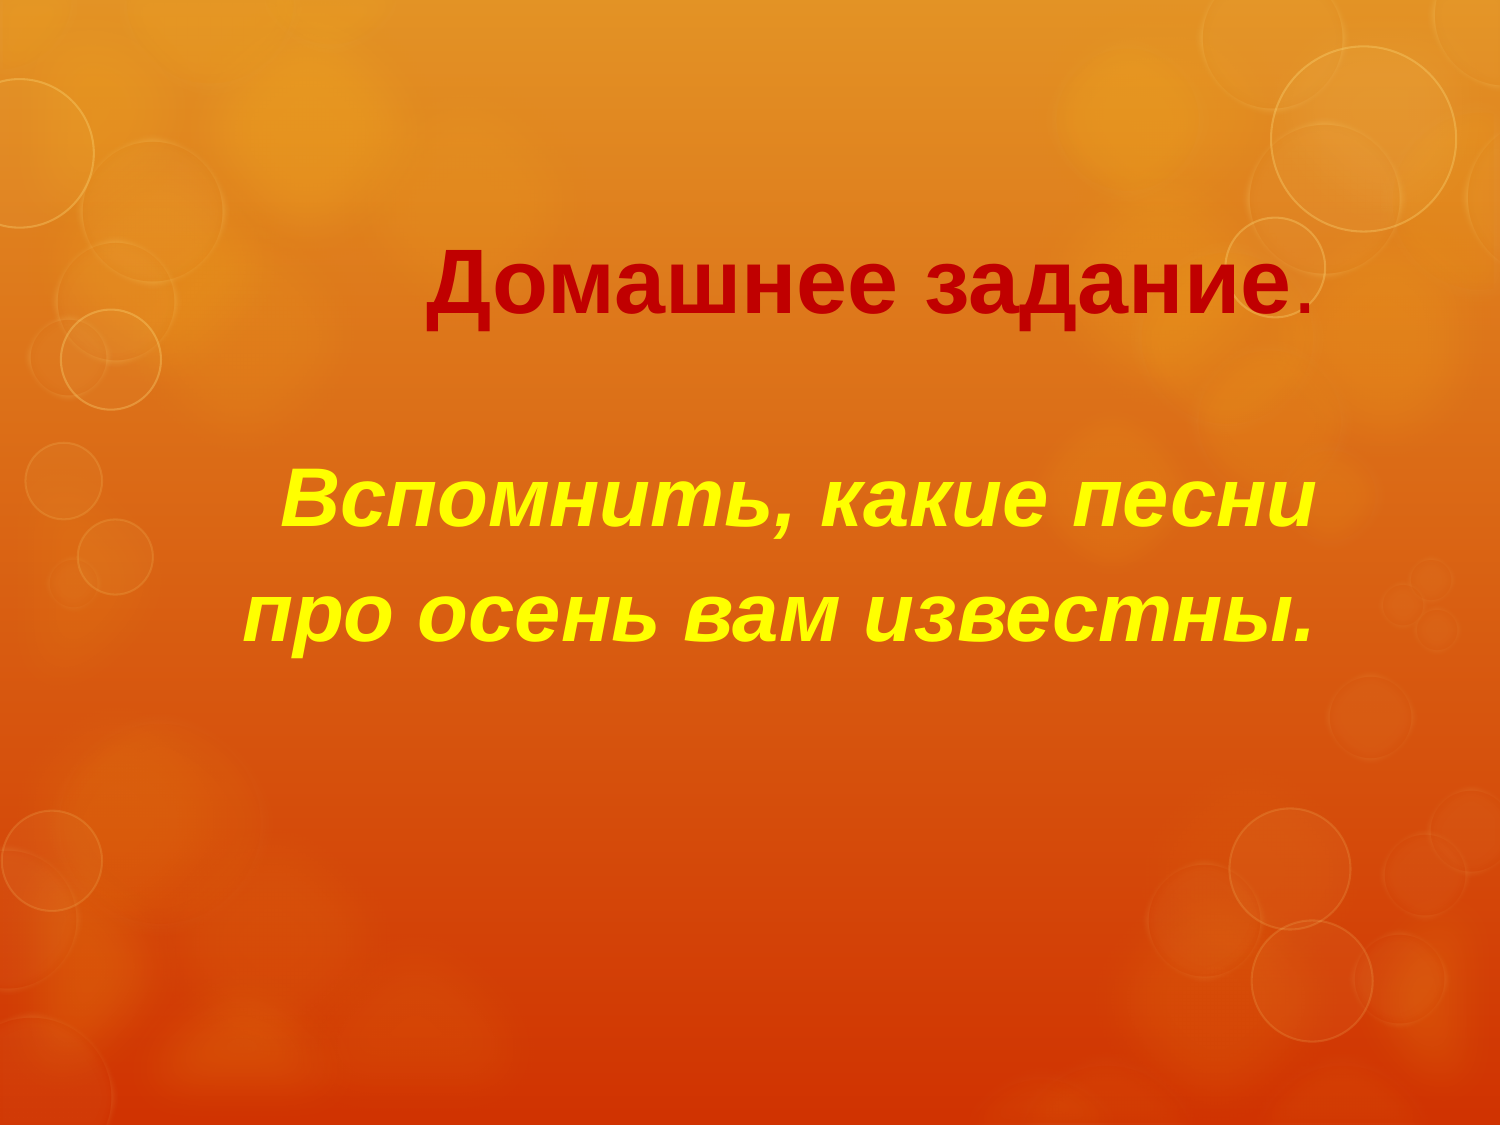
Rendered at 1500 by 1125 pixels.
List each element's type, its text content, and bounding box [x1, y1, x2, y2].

list Вспомнить, какие песни про осень вам известны. [165, 420, 1334, 925]
title Домашнее задание. [165, 219, 1334, 409]
